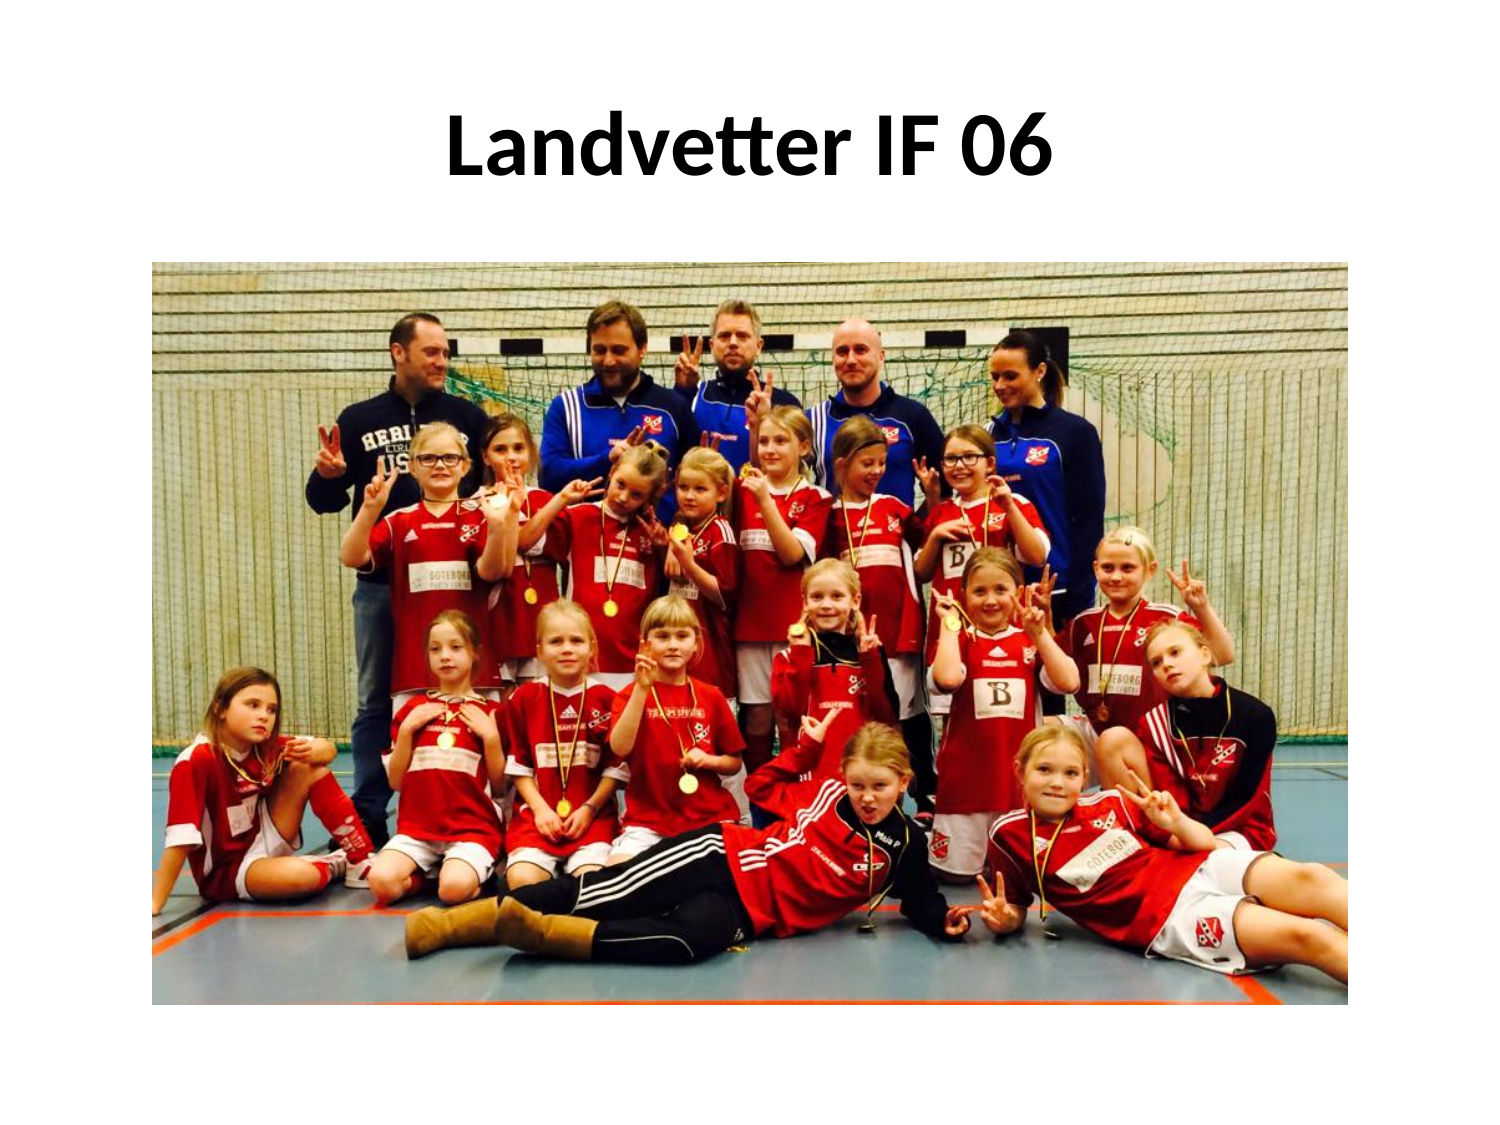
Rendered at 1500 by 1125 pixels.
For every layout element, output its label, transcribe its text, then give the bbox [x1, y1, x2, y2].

title Landvetter IF 06 [75, 45, 1425, 233]
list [151, 262, 1349, 1006]
